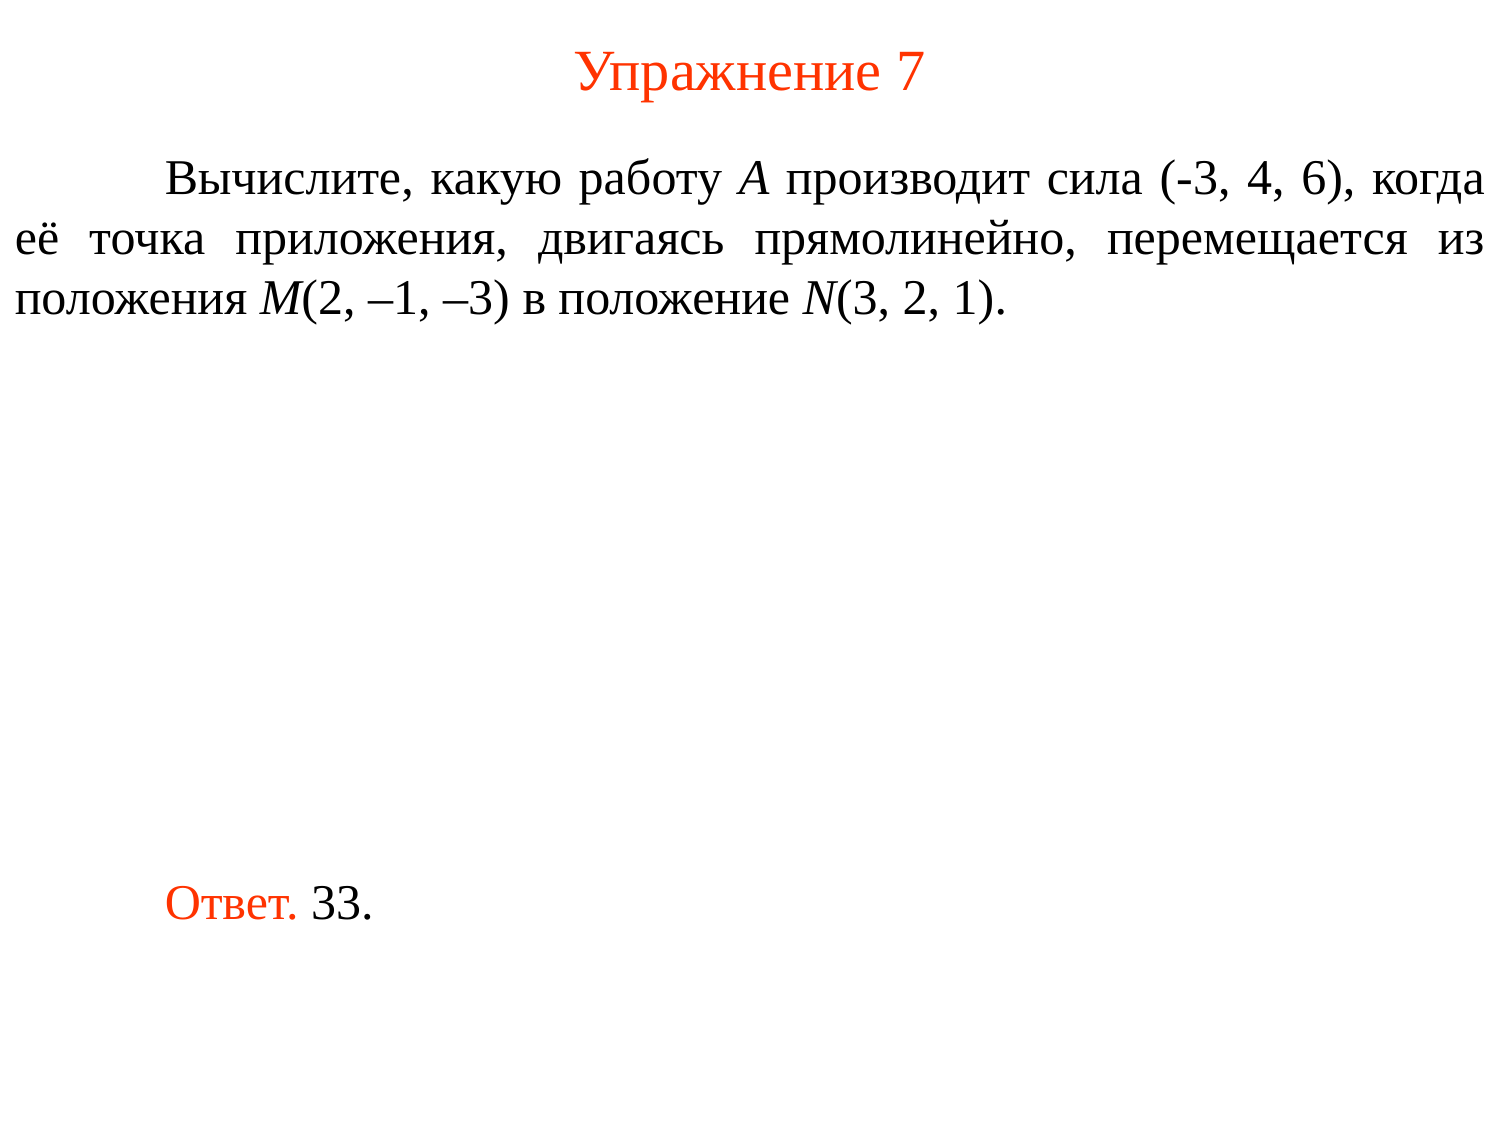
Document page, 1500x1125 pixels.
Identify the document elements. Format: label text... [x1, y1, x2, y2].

text_box Ответ. 33. [0, 862, 1500, 938]
title Упражнение 7 [112, 31, 1388, 104]
